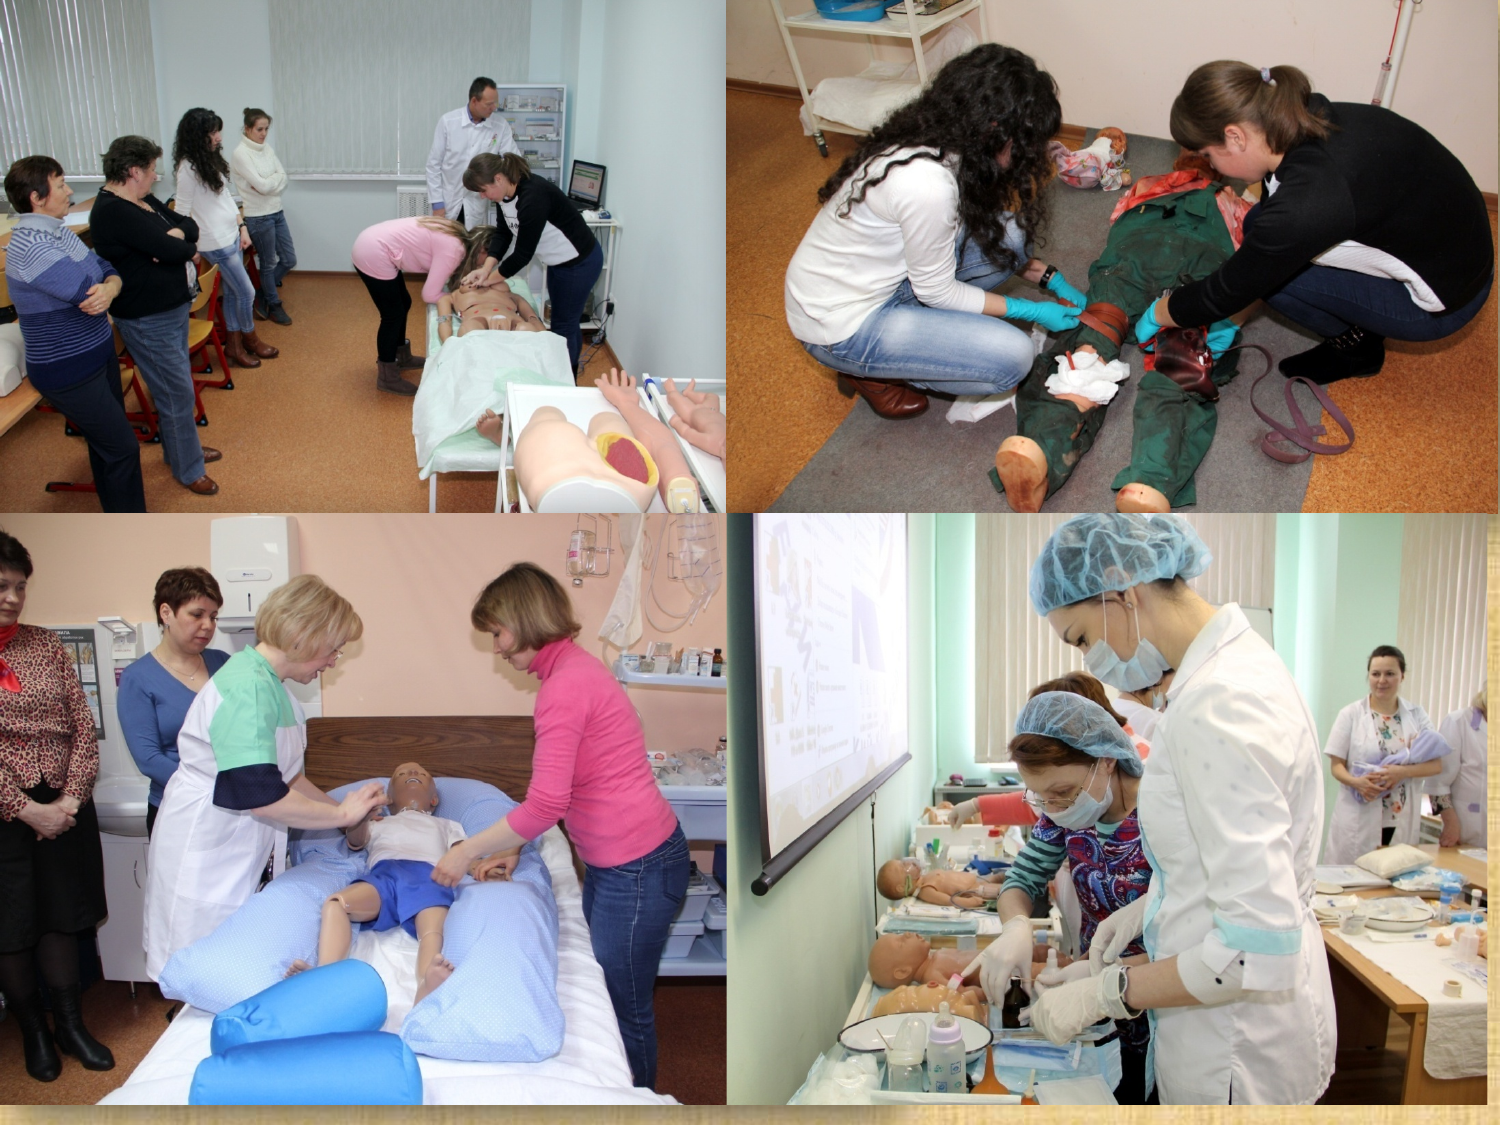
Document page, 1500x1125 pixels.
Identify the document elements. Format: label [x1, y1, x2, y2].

picture [0, 0, 1500, 1125]
list [0, 0, 724, 512]
